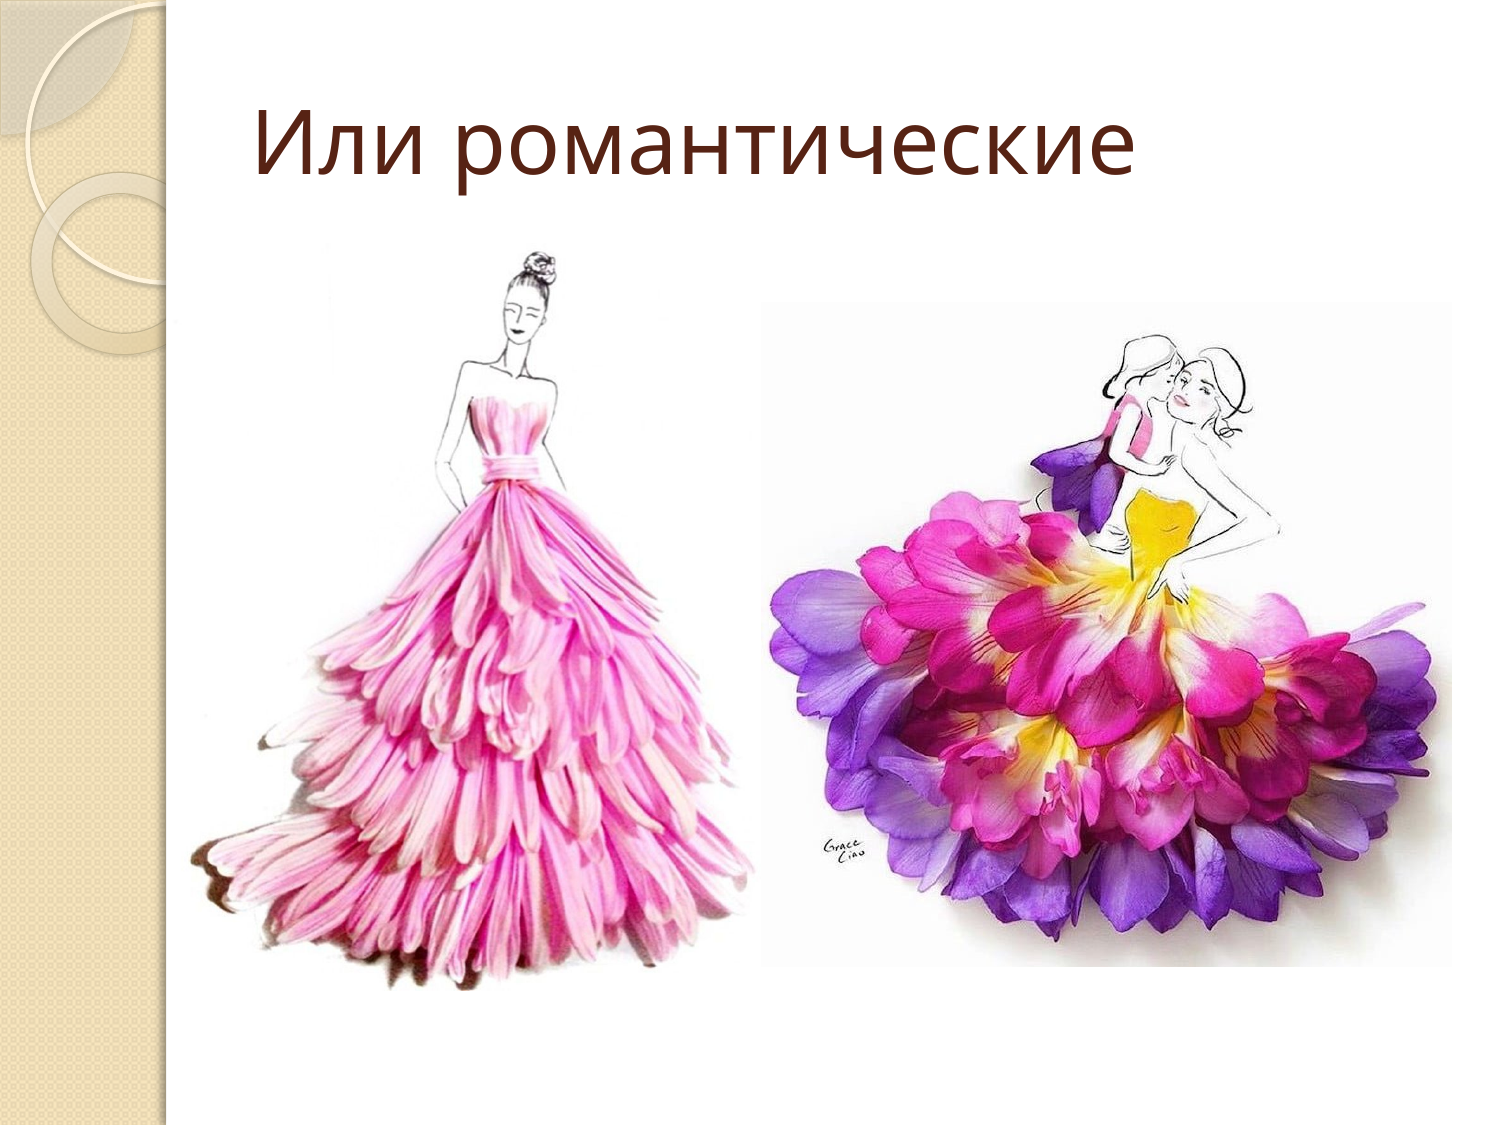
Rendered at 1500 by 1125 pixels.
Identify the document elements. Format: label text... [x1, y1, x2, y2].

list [761, 302, 1452, 967]
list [170, 243, 772, 992]
title Или романтические [235, 45, 1466, 233]
